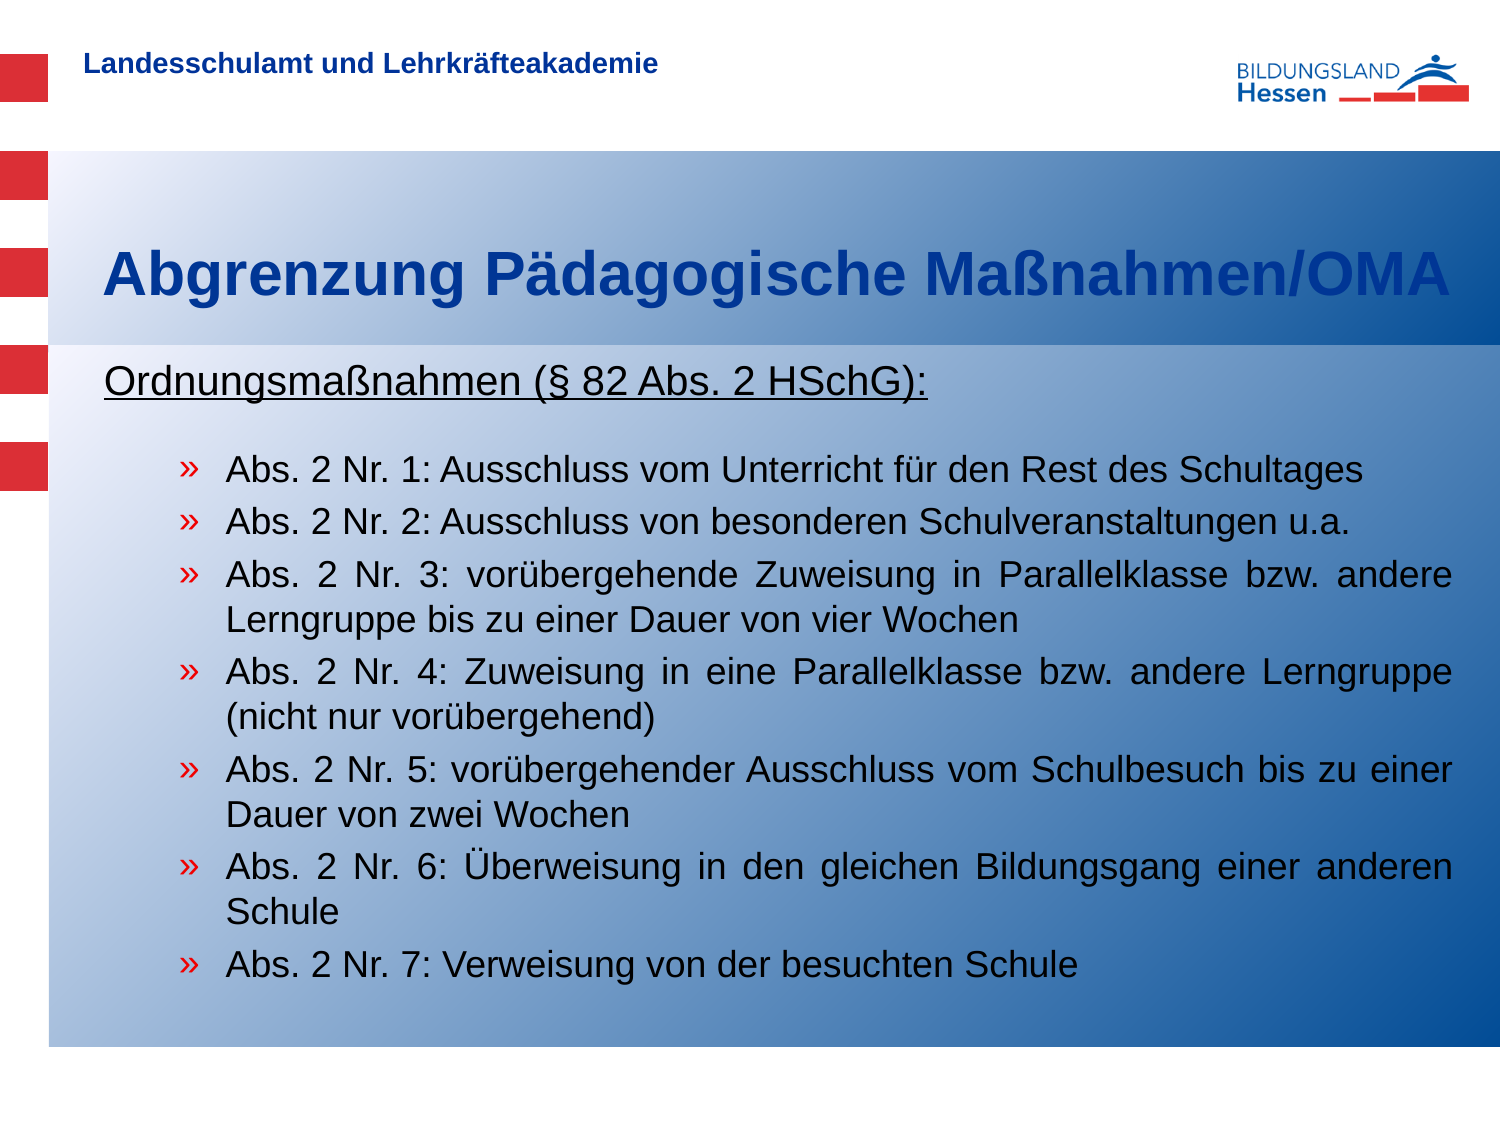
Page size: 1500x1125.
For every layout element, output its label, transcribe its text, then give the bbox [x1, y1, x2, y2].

title Abgrenzung Pädagogische Maßnahmen/OMA [87, 146, 1471, 309]
picture [1238, 54, 1469, 102]
list Ordnungsmaßnahmen (§ 82 Abs. 2 HSchG): Abs. 2 Nr. 1: Ausschluss vom Unterricht für den Rest des Schultages Abs. 2 Nr. 2: Ausschluss von besonderen Schulveranstaltungen u.a. Abs. 2 Nr. 3: vorübergehende Zuweisung in Parallelklasse bzw. andere Lerngruppe bis zu einer Dauer von vier Wochen Abs. 2 Nr. 4: Zuweisung in eine Parallelklasse bzw. andere Lerngruppe (nicht nur vorübergehend) Abs. 2 Nr. 5: vorübergehender Ausschluss vom Schulbesuch bis zu einer Dauer von zwei Wochen Abs. 2 Nr. 6: Überweisung in den gleichen Bildungsgang einer anderen Schule Abs. 2 Nr. 7: Verweisung von der besuchten Schule [88, 346, 1469, 1047]
